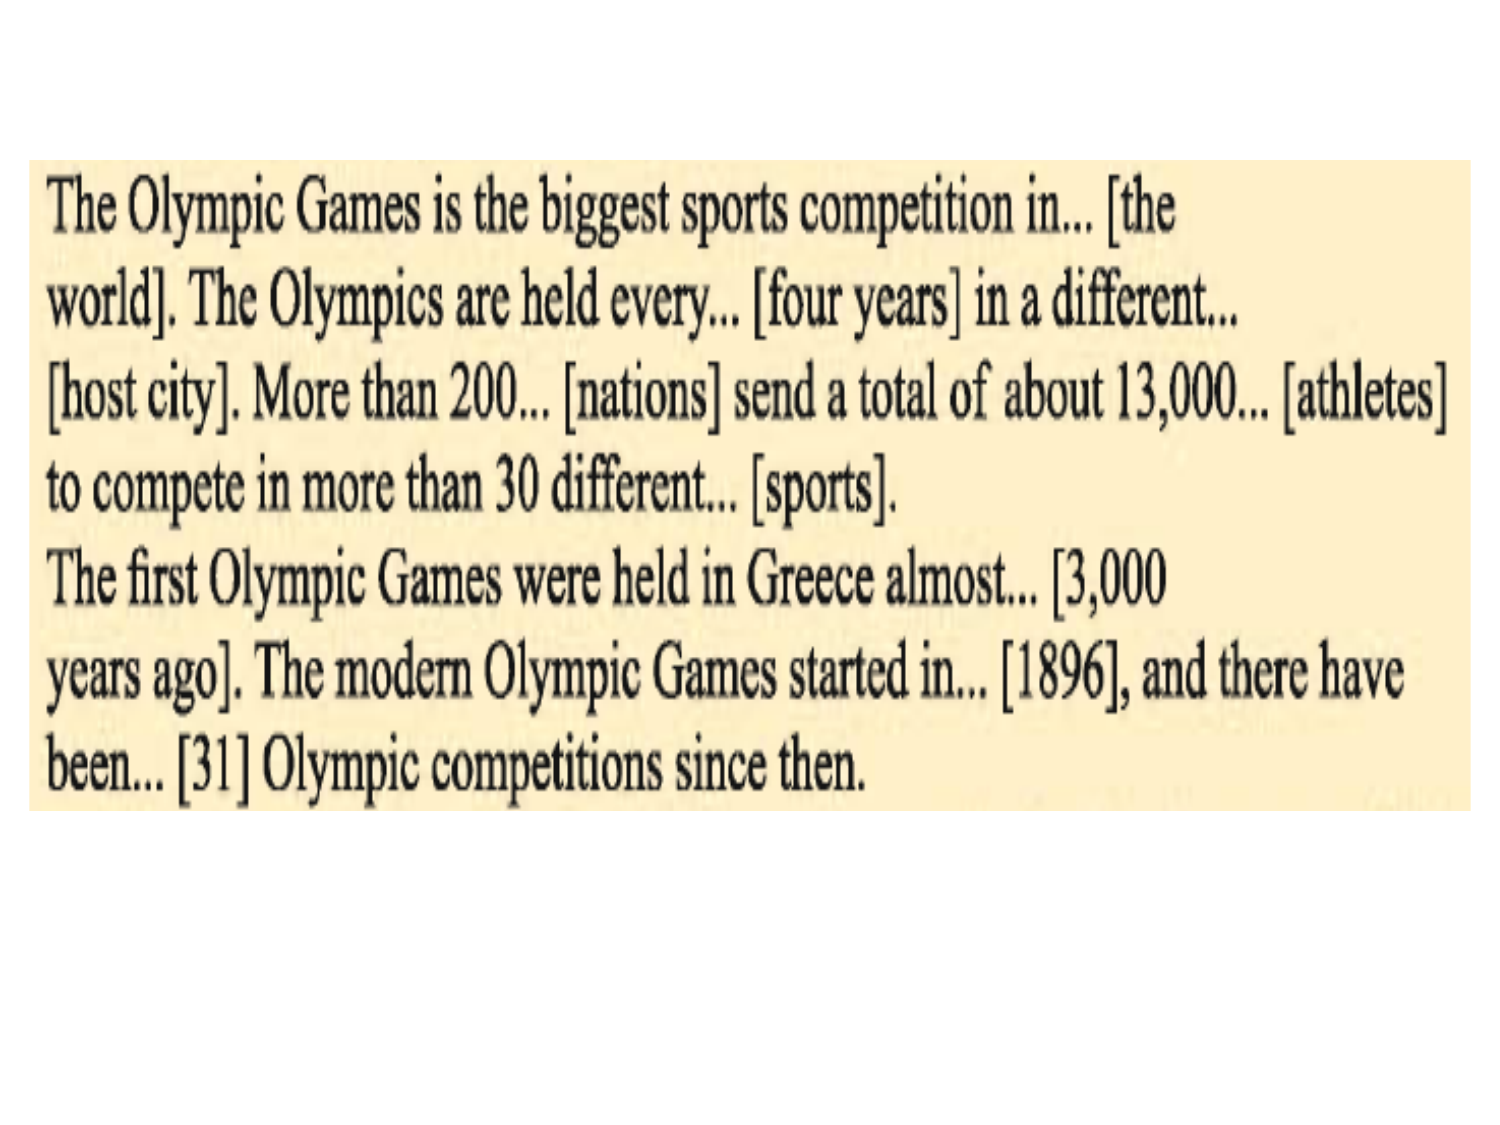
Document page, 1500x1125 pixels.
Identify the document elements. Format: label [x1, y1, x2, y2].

picture [29, 160, 1471, 811]
